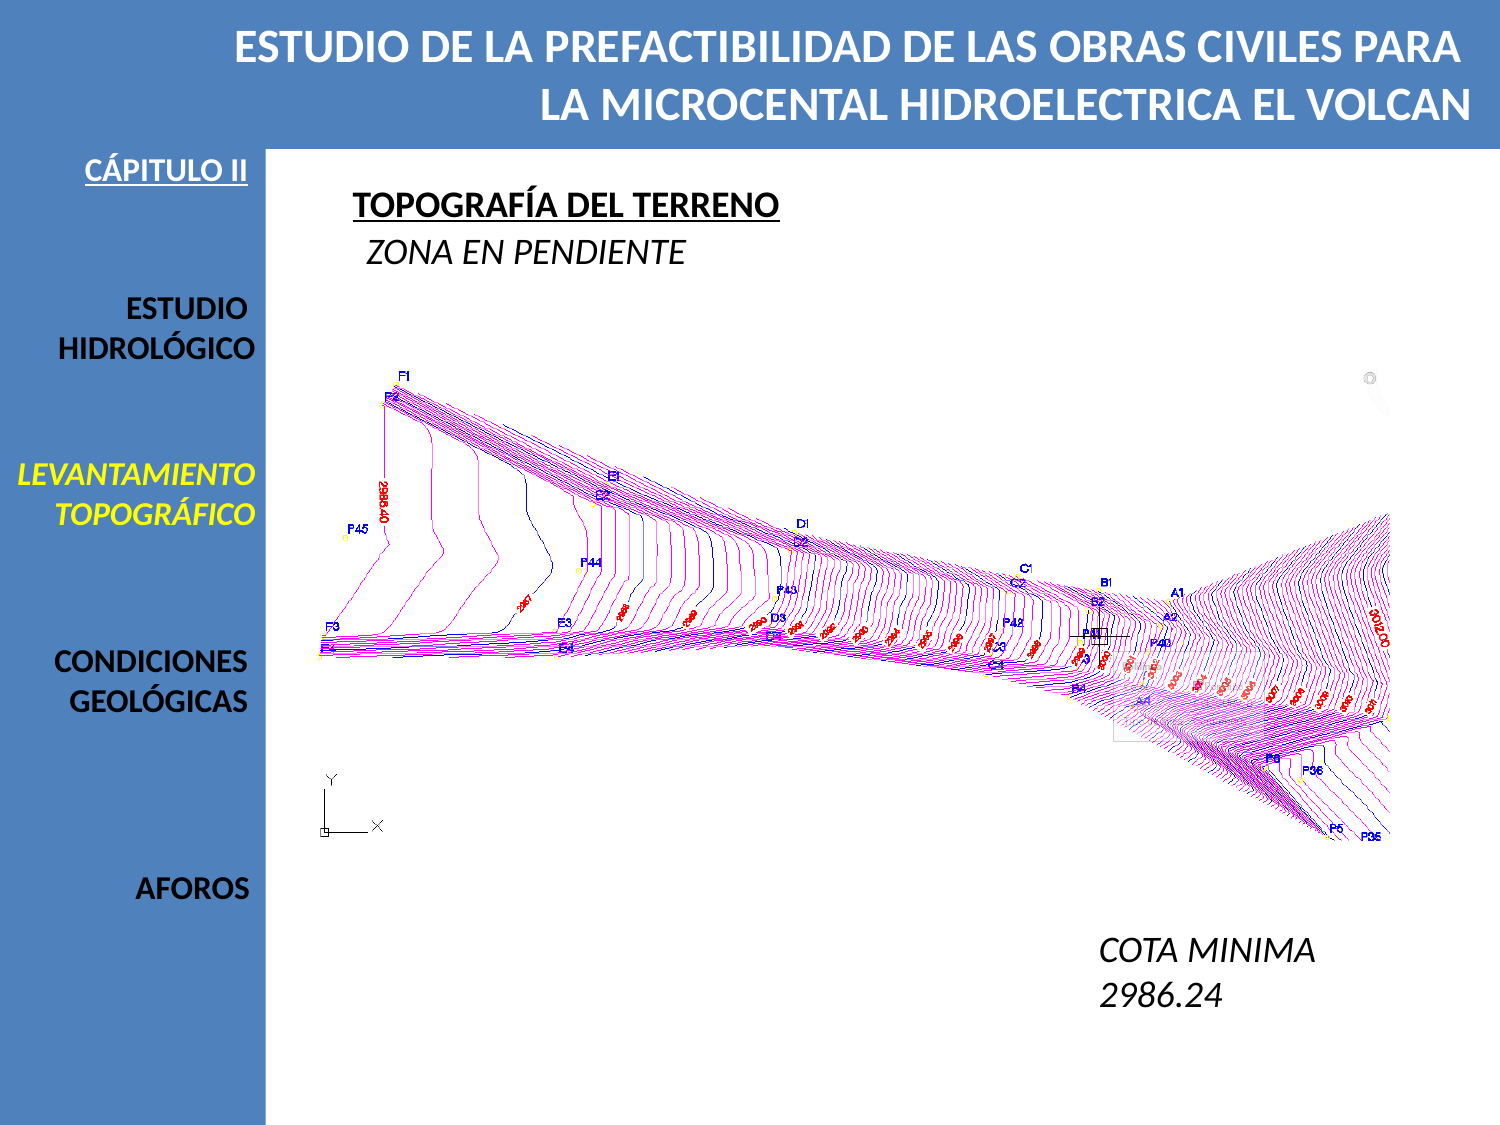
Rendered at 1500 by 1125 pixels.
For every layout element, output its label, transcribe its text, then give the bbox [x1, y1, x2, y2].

text_box ESTUDIO HIDROLÓGICO [42, 278, 271, 374]
text_box CONDICIONES GEOLÓGICAS [39, 632, 264, 727]
text_box AFOROS [120, 858, 265, 914]
text_box LEVANTAMIENTO TOPOGRÁFICO [2, 445, 271, 540]
text_box [0, 0, 1500, 151]
text_box ZONA EN PENDIENTE [351, 219, 702, 280]
picture [317, 369, 1390, 841]
text_box COTA MINIMA 2986.24 [1084, 917, 1332, 1022]
text_box TOPOGRAFÍA DEL TERRENO [337, 172, 796, 233]
text_box [0, 147, 268, 1125]
text_box ESTUDIO DE LA PREFACTIBILIDAD DE LAS OBRAS CIVILES PARA LA MICROCENTAL HIDROELECTRICA EL VOLCAN [219, 7, 1489, 137]
text_box CÁPITULO II [69, 140, 264, 196]
